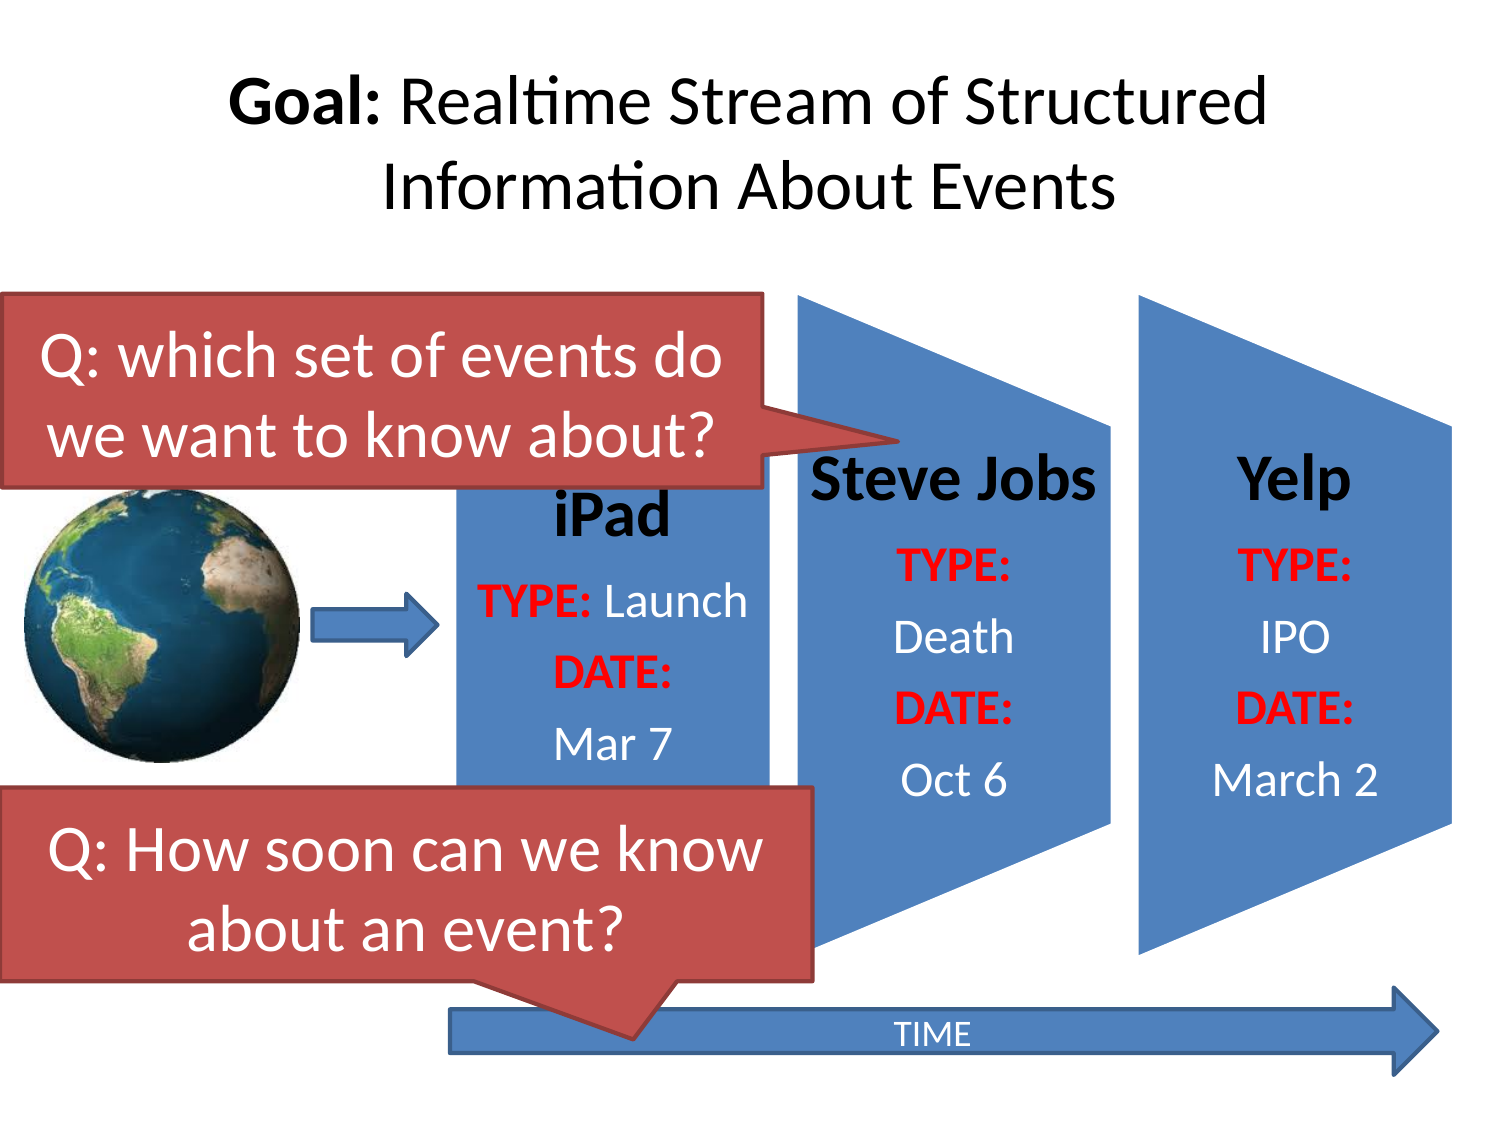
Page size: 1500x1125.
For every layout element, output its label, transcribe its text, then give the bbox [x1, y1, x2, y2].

text_box Q: How soon can we know about an event? [0, 785, 815, 1042]
title Goal: Realtime Stream of Structured Information About Events [75, 45, 1425, 233]
text_box TIME [447, 985, 1440, 1077]
picture [24, 487, 301, 763]
text_box [310, 591, 440, 659]
text_box Q: which set of events do we want to know about? [0, 291, 452, 490]
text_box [453, 291, 1455, 959]
